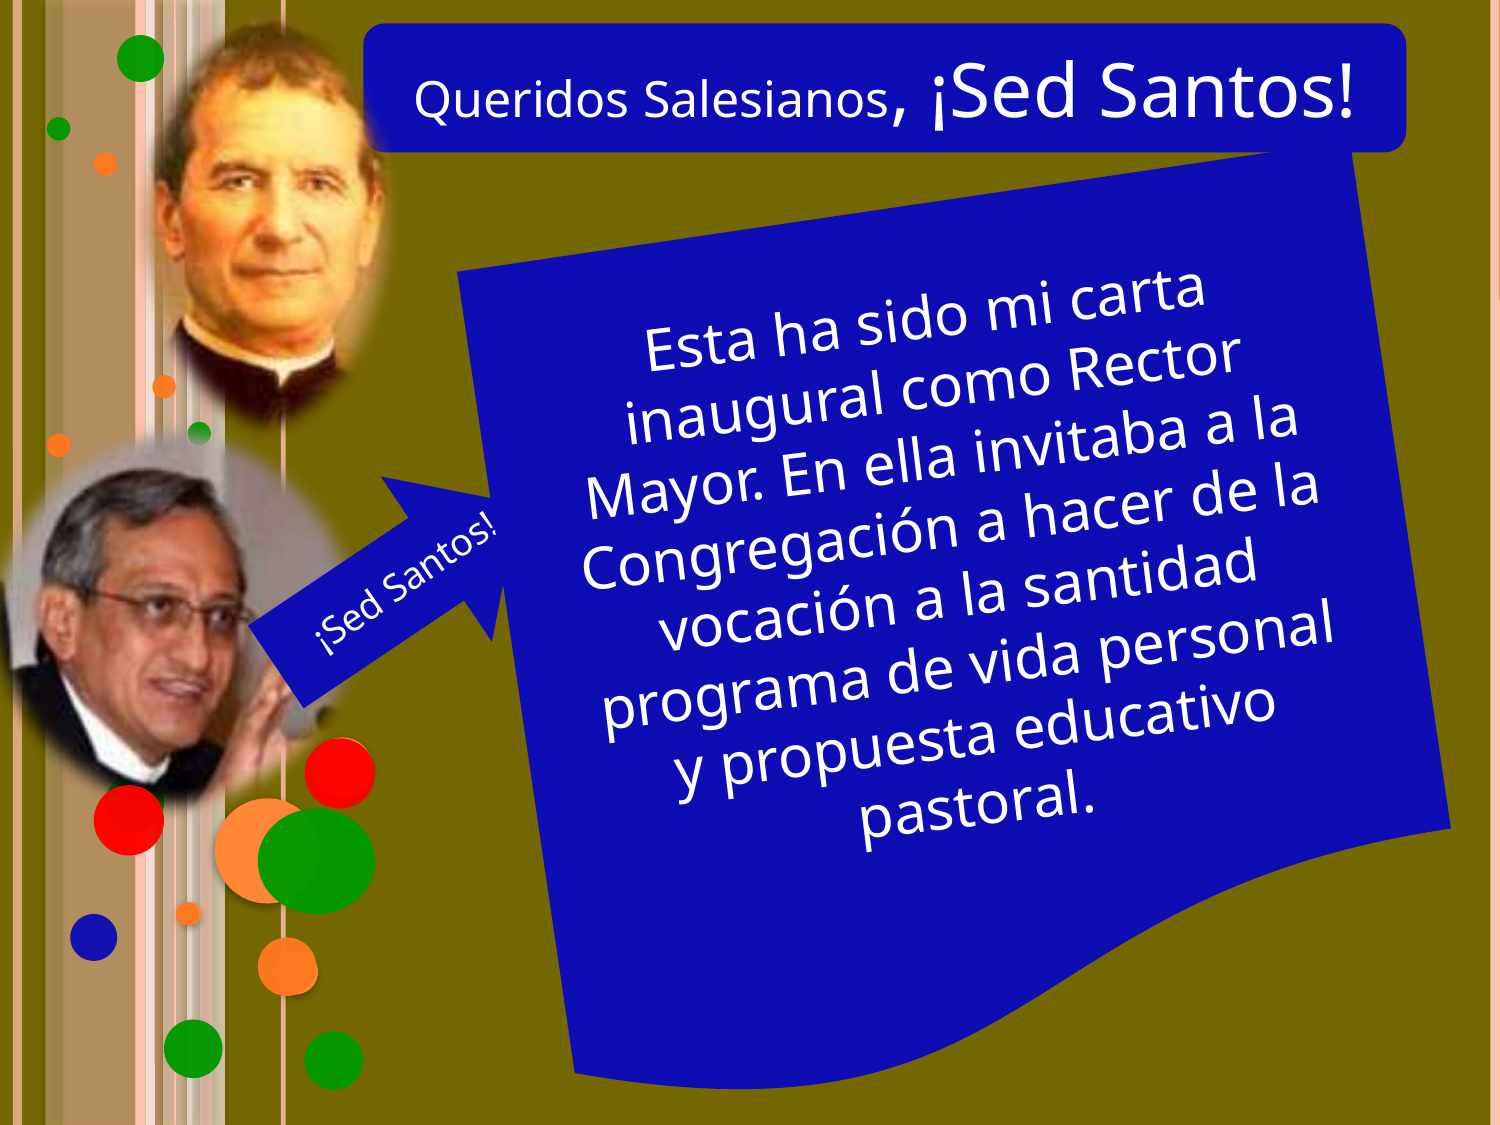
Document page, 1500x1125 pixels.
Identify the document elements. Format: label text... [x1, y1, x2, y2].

text_box Esta ha sido mi carta inaugural como Rector Mayor. En ella invitaba a la Congregación a hacer de la vocación a la santidad programa de vida personal y propuesta educativo pastoral. [518, 224, 1391, 893]
text_box [412, 21, 1409, 155]
text_box [68, 911, 120, 963]
text_box [255, 935, 319, 999]
text_box Queridos Salesianos, ¡Sed Santos! [412, 35, 1383, 140]
text_box [44, 115, 73, 143]
text_box [455, 138, 1453, 1092]
text_box [115, 41, 122, 77]
picture [0, 0, 406, 824]
text_box [302, 1029, 366, 1092]
text_box [173, 900, 202, 928]
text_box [250, 484, 555, 685]
text_box [93, 833, 164, 858]
text_box [91, 150, 120, 178]
text_box [255, 833, 378, 917]
text_box [161, 1017, 225, 1081]
